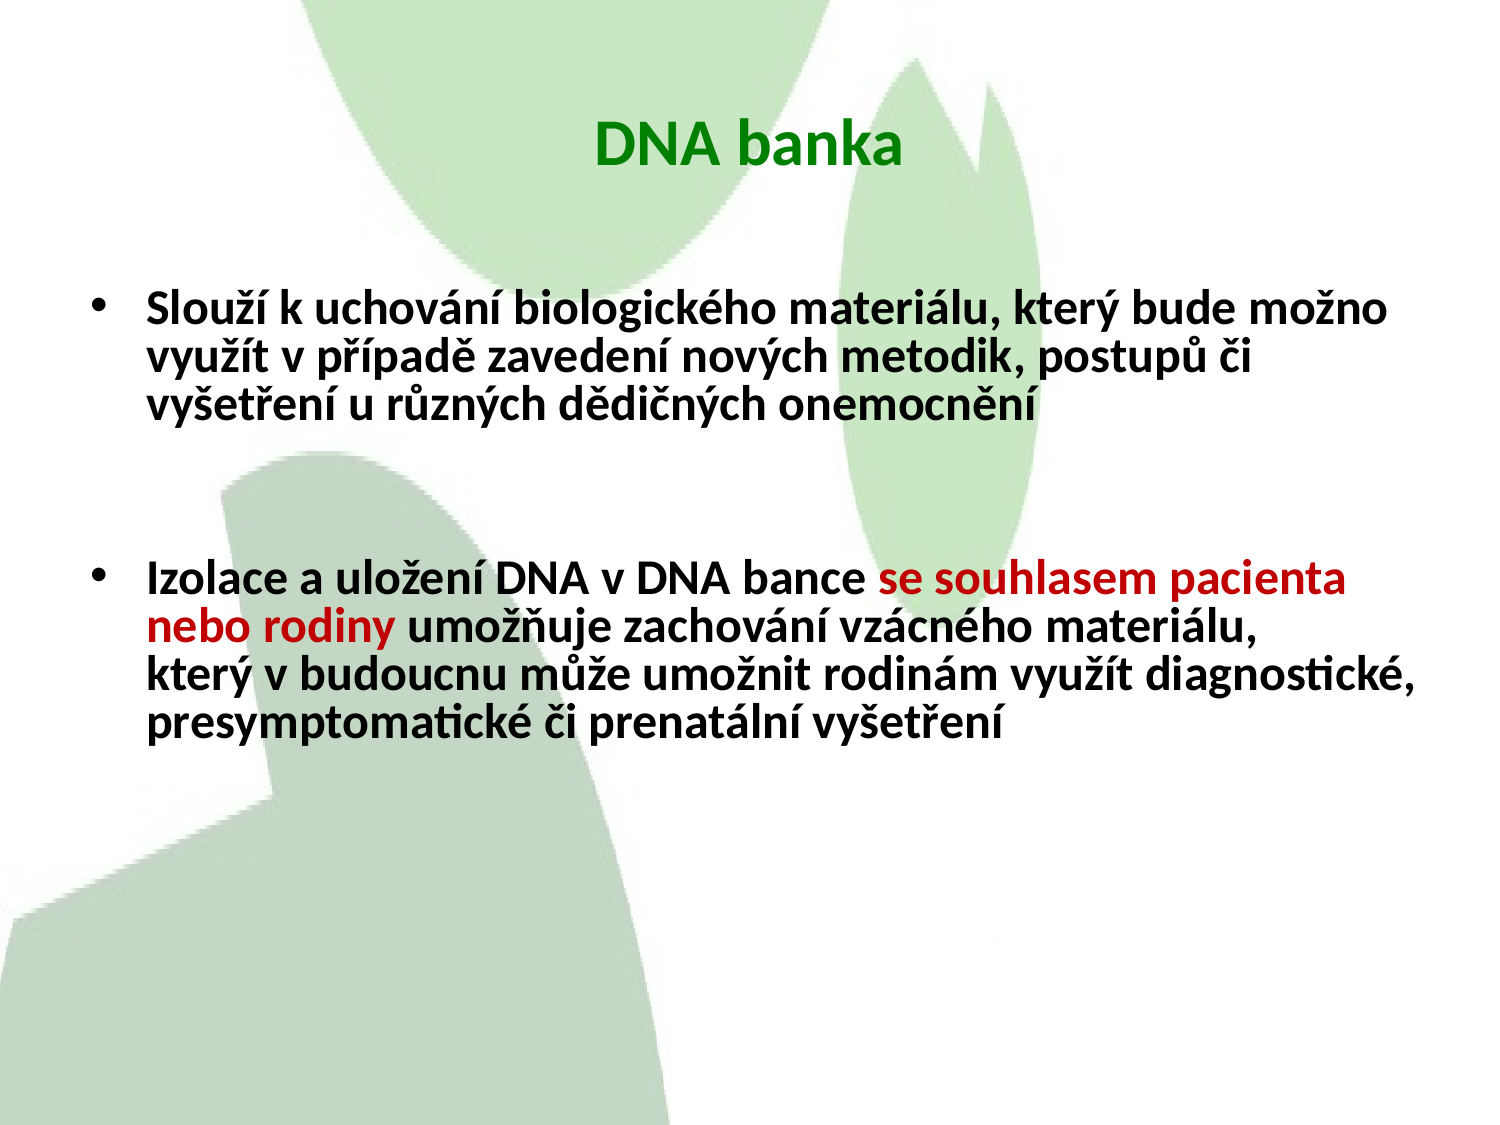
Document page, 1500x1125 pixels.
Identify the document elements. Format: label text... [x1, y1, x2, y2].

list Slouží k uchování biologického materiálu, který bude možno využít v případě zavedení nových metodik, postupů či vyšetření u různých dědičných onemocnění Izolace a uložení DNA v DNA bance se souhlasem pacienta nebo rodiny umožňuje zachování vzácného materiálu, který v budoucnu může umožnit rodinám využít diagnostické, presymptomatické či prenatální vyšetření [74, 278, 1459, 998]
title DNA banka [74, 44, 1426, 233]
